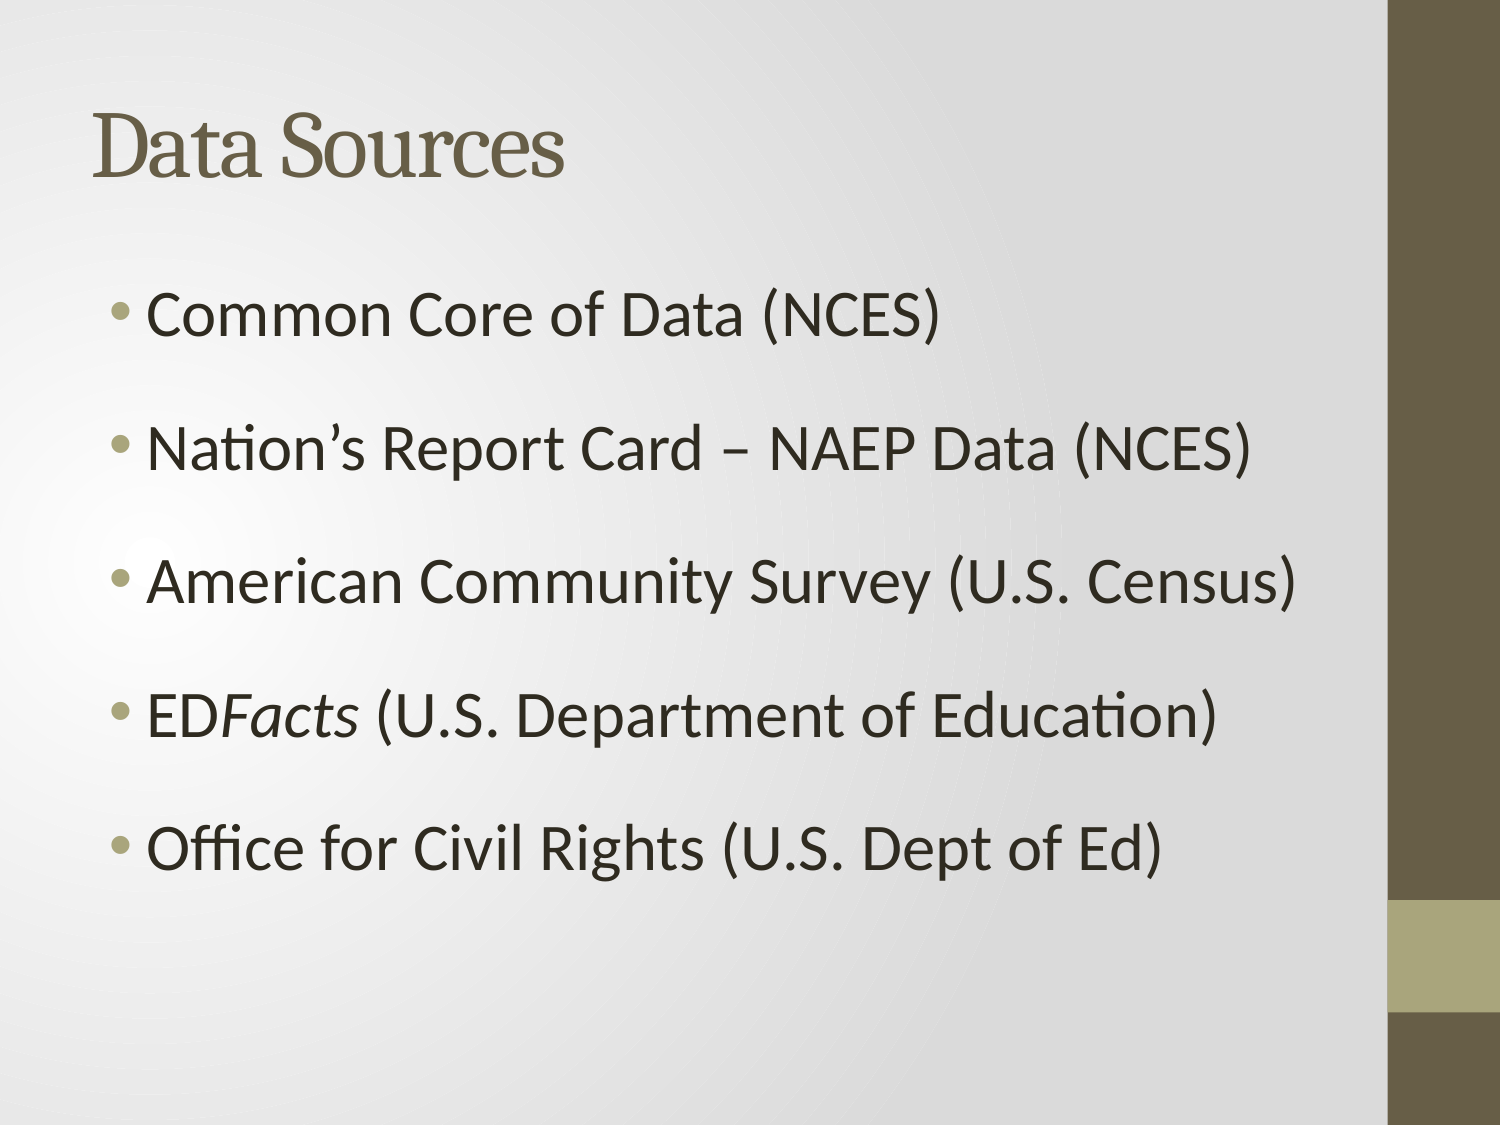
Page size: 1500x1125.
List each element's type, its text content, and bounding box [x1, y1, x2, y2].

title Data Sources [75, 45, 1325, 233]
list Common Core of Data (NCES) Nation’s Report Card – NAEP Data (NCES) American Community Survey (U.S. Census) EDFacts (U.S. Department of Education) Office for Civil Rights (U.S. Dept of Ed) [75, 262, 1325, 1050]
